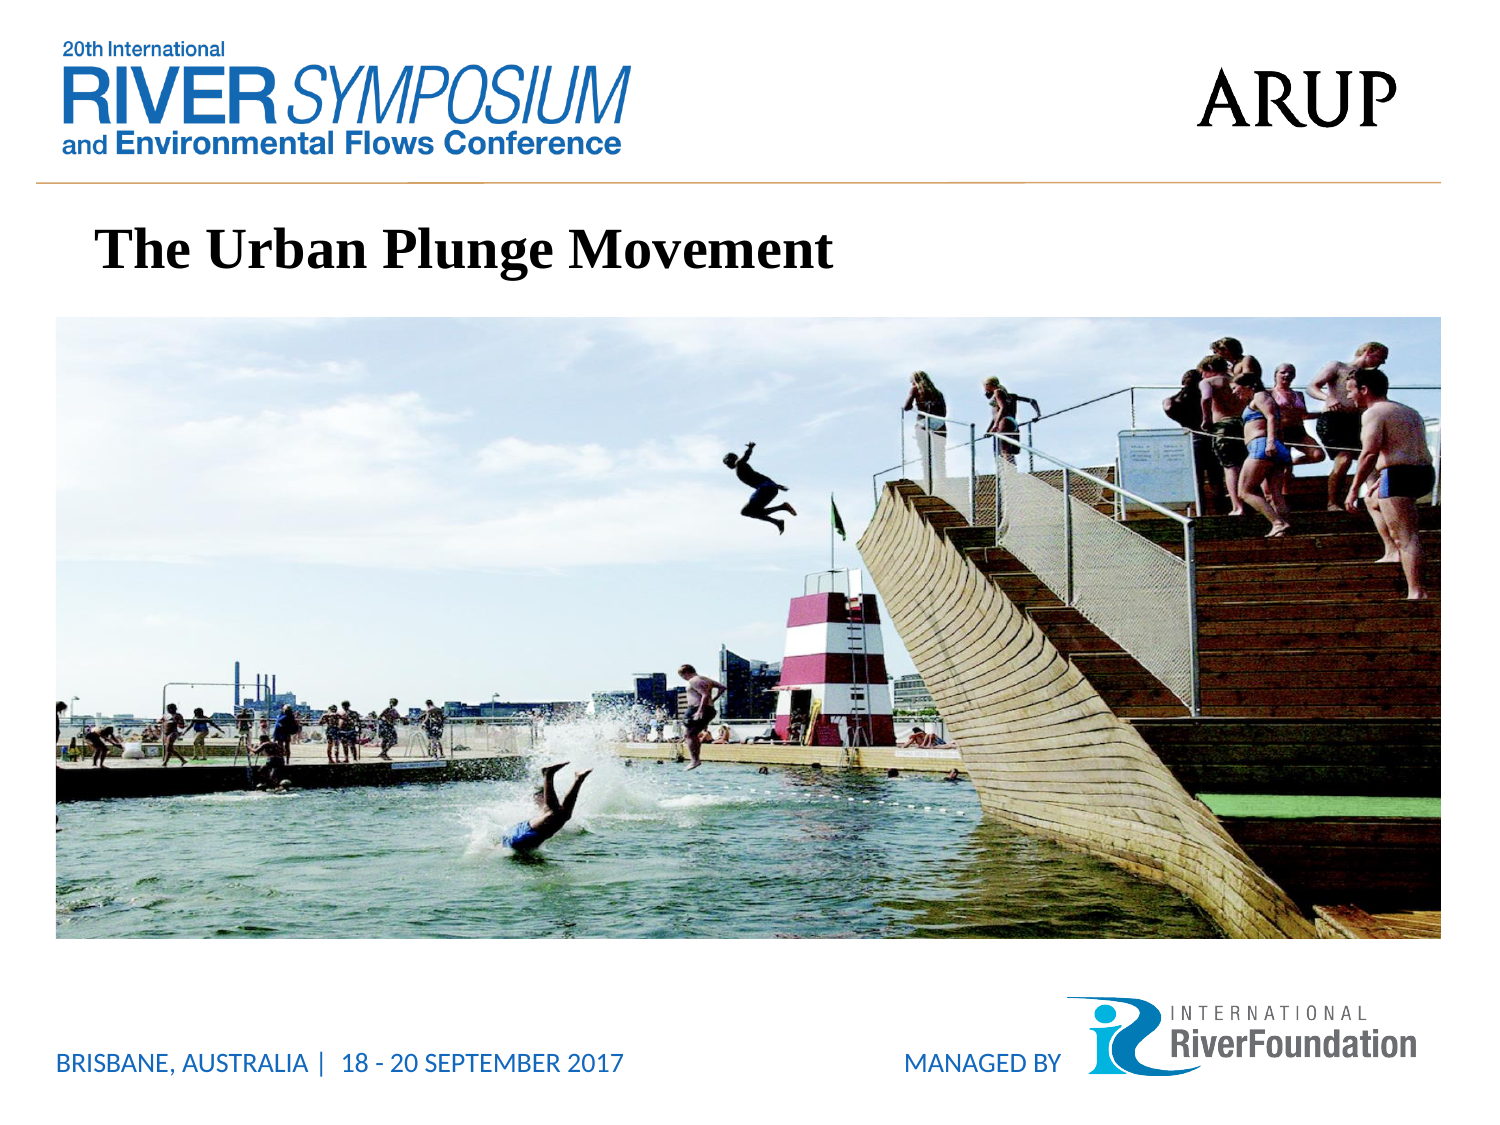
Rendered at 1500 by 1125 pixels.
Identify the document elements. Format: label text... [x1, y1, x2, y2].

text_box MANAGED BY [889, 1036, 1100, 1086]
text_box BRISBANE, AUSTRALIA | 18 - 20 SEPTEMBER 2017 [40, 1036, 713, 1086]
picture [30, 27, 661, 179]
picture [1144, 16, 1451, 181]
picture [1067, 997, 1139, 1076]
picture [1127, 997, 1416, 1076]
picture [55, 317, 1441, 939]
picture [1109, 1031, 1118, 1062]
title The Urban Plunge Movement [0, 226, 976, 289]
